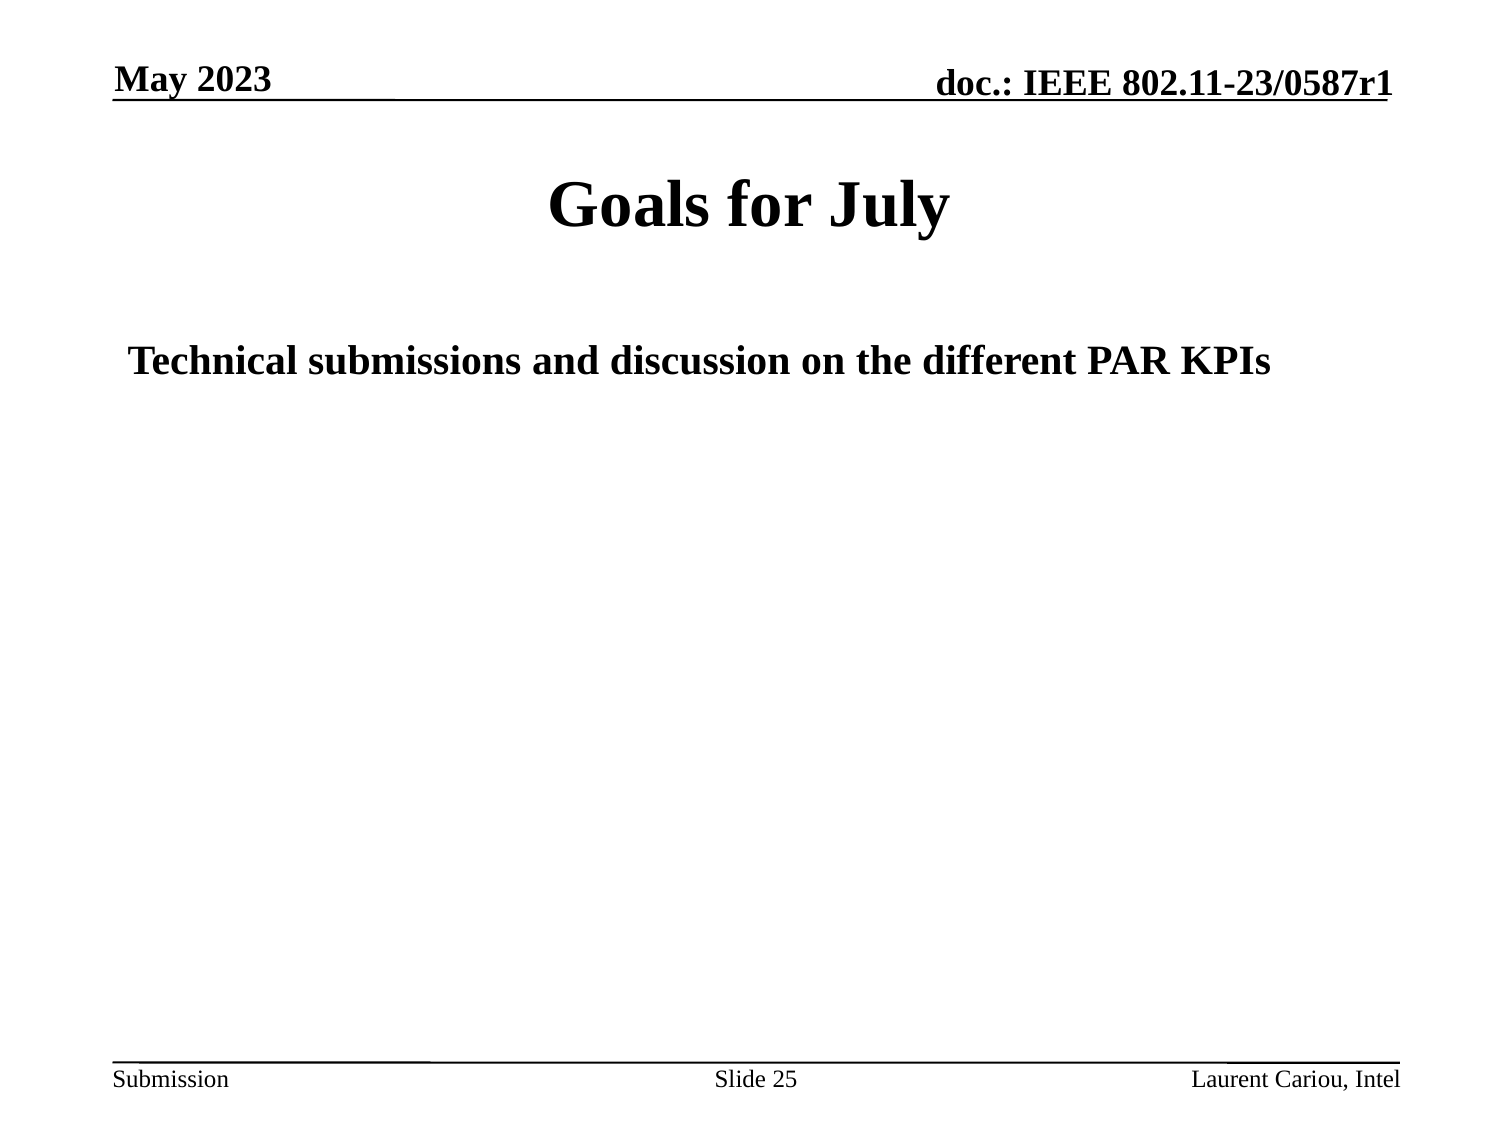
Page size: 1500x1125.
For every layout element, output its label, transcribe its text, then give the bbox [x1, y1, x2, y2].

footer Laurent Cariou, Intel [878, 1061, 1402, 1093]
list Technical submissions and discussion on the different PAR KPIs [112, 324, 1388, 1000]
title Goals for July [112, 112, 1388, 288]
slide_number Slide 25 [712, 1061, 800, 1123]
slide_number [114, 54, 423, 100]
